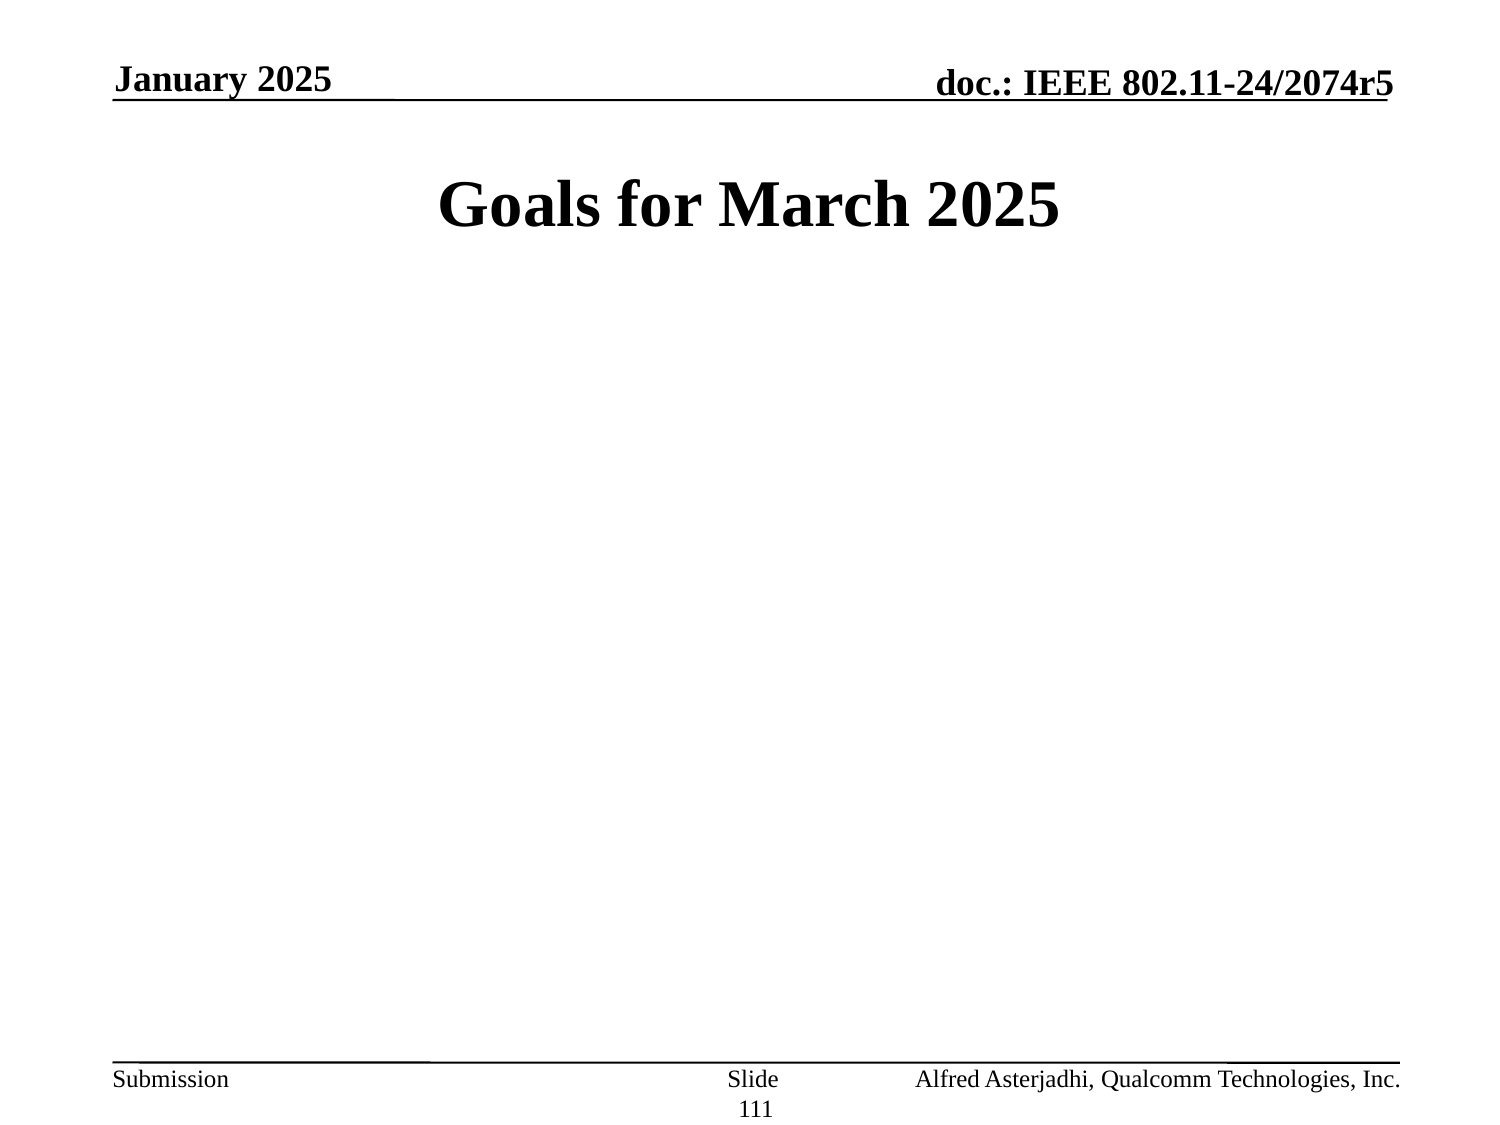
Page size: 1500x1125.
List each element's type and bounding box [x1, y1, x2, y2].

slide_number [712, 1061, 800, 1123]
footer [878, 1061, 1402, 1093]
slide_number [114, 54, 423, 100]
title [112, 112, 1388, 288]
